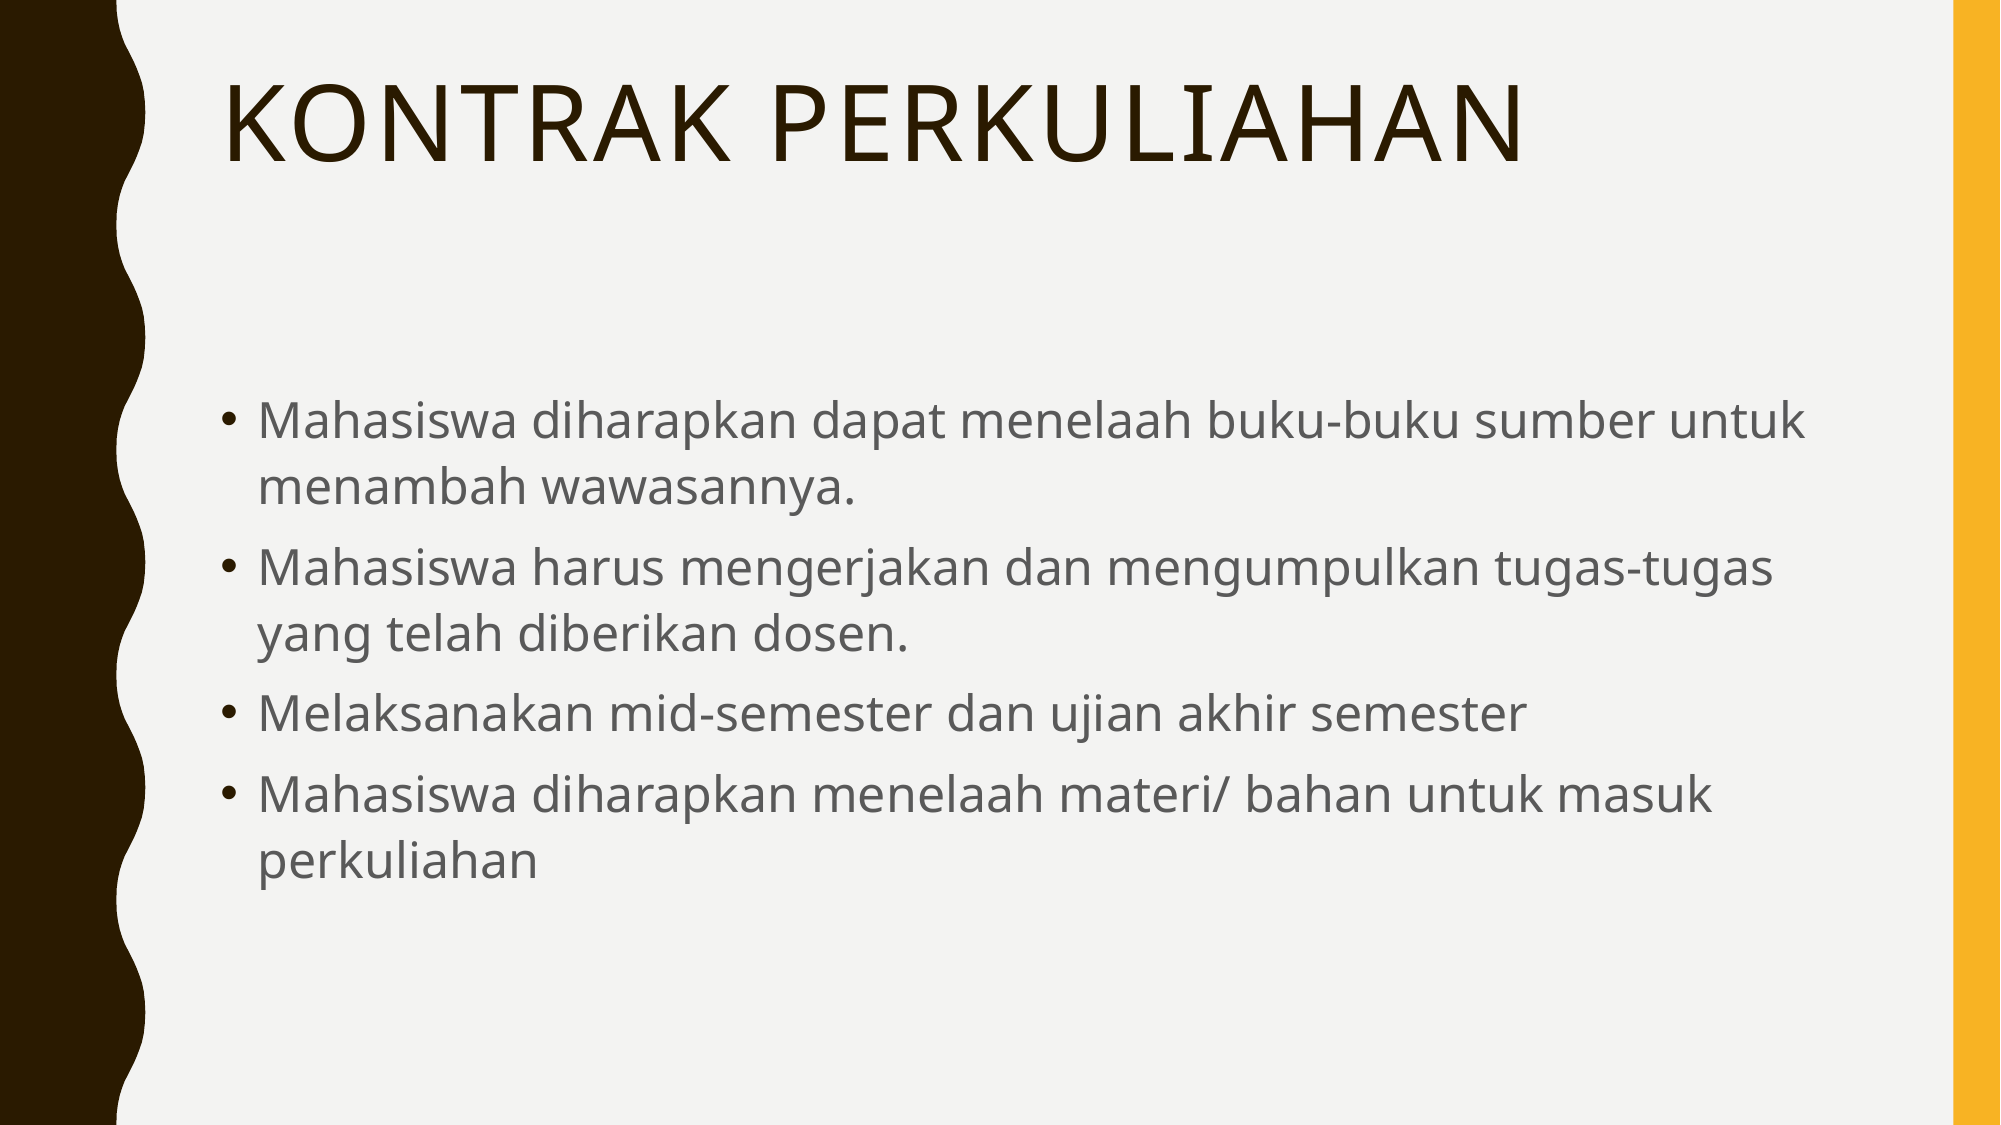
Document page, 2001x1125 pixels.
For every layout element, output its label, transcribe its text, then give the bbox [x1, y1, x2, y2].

list Mahasiswa diharapkan dapat menelaah buku-buku sumber untuk menambah wawasannya. Mahasiswa harus mengerjakan dan mengumpulkan tugas-tugas yang telah diberikan dosen. Melaksanakan mid-semester dan ujian akhir semester Mahasiswa diharapkan menelaah materi/ bahan untuk masuk perkuliahan [205, 375, 1875, 965]
title Kontrak Perkuliahan [205, 62, 1875, 308]
